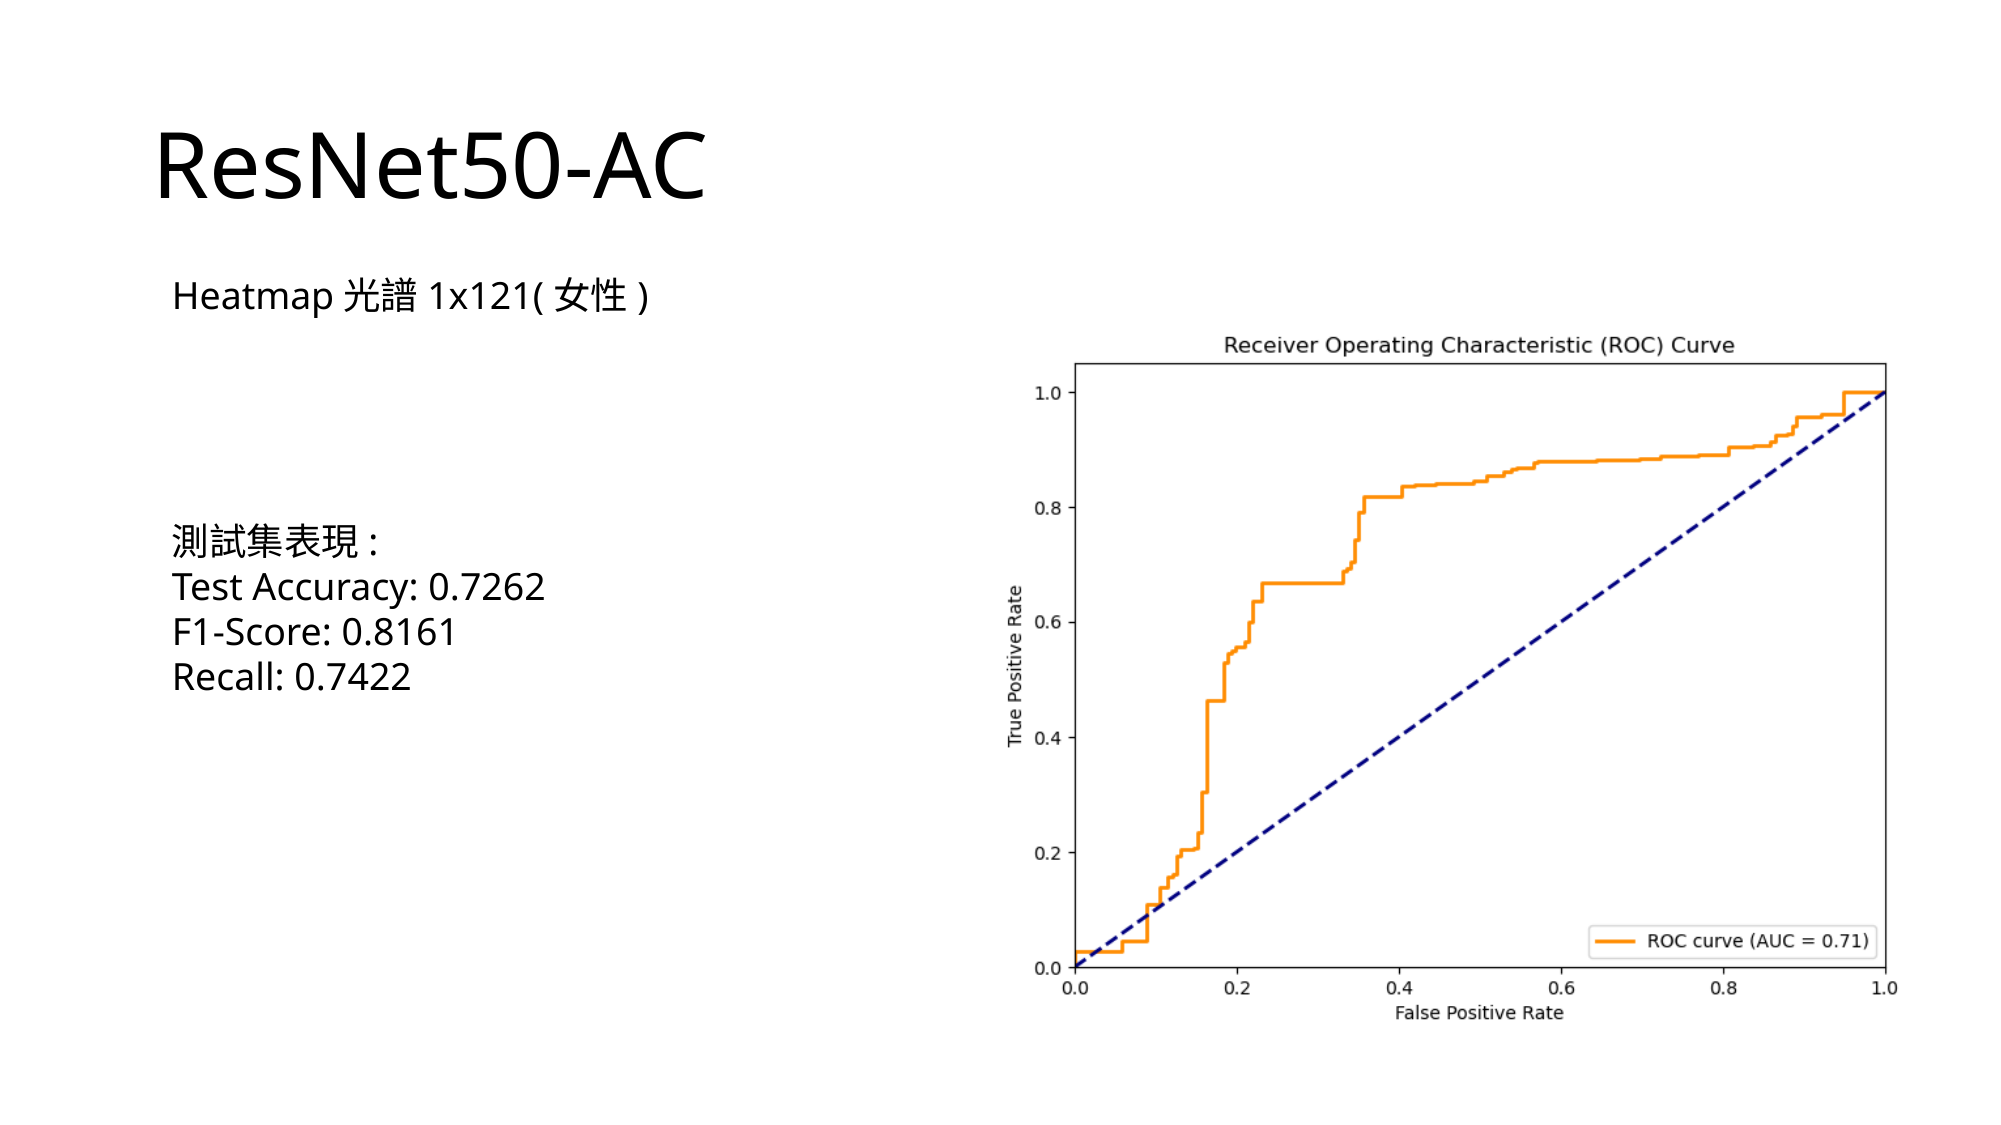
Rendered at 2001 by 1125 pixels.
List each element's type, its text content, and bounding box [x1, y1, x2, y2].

text_box 測試集表現: Test Accuracy: 0.7262 F1-Score: 0.8161 Recall: 0.7422 [157, 510, 999, 706]
text_box Heatmap光譜1x121(女性) [157, 264, 706, 324]
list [999, 324, 1918, 1040]
title ResNet50-AC [137, 59, 1863, 278]
